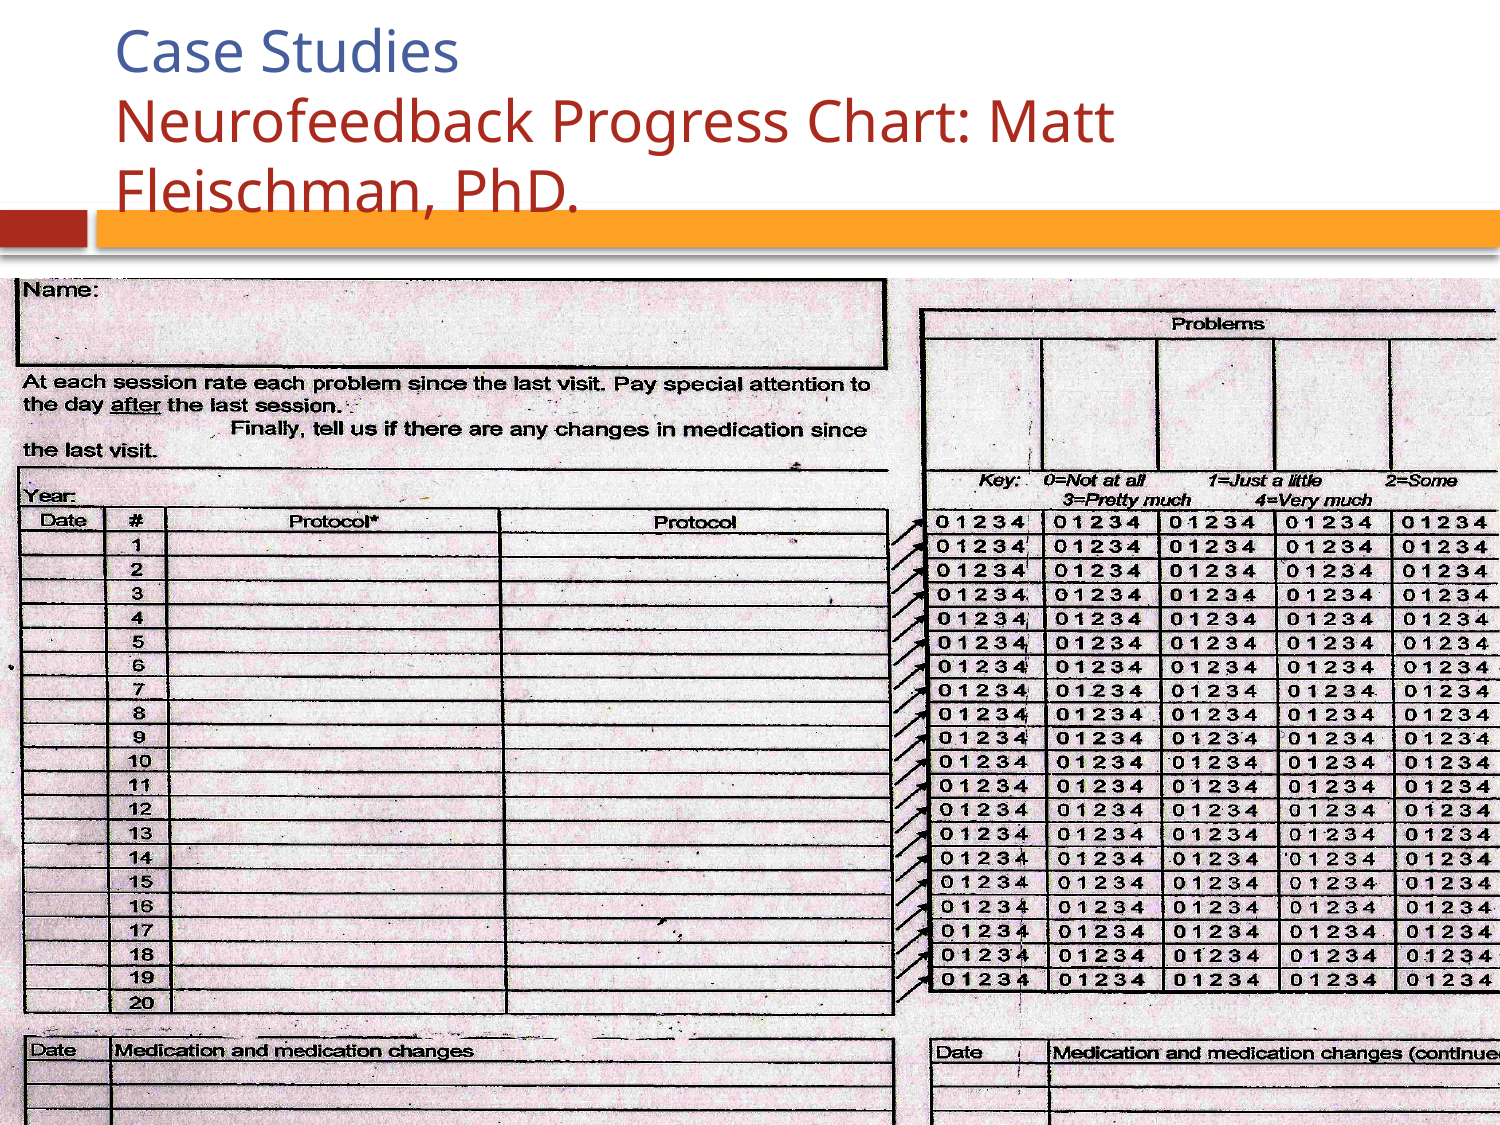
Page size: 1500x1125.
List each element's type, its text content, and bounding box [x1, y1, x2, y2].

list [0, 278, 1500, 1125]
title Case Studies Neurofeedback Progress Chart: Matt Fleischman, PhD. [99, 37, 1438, 200]
